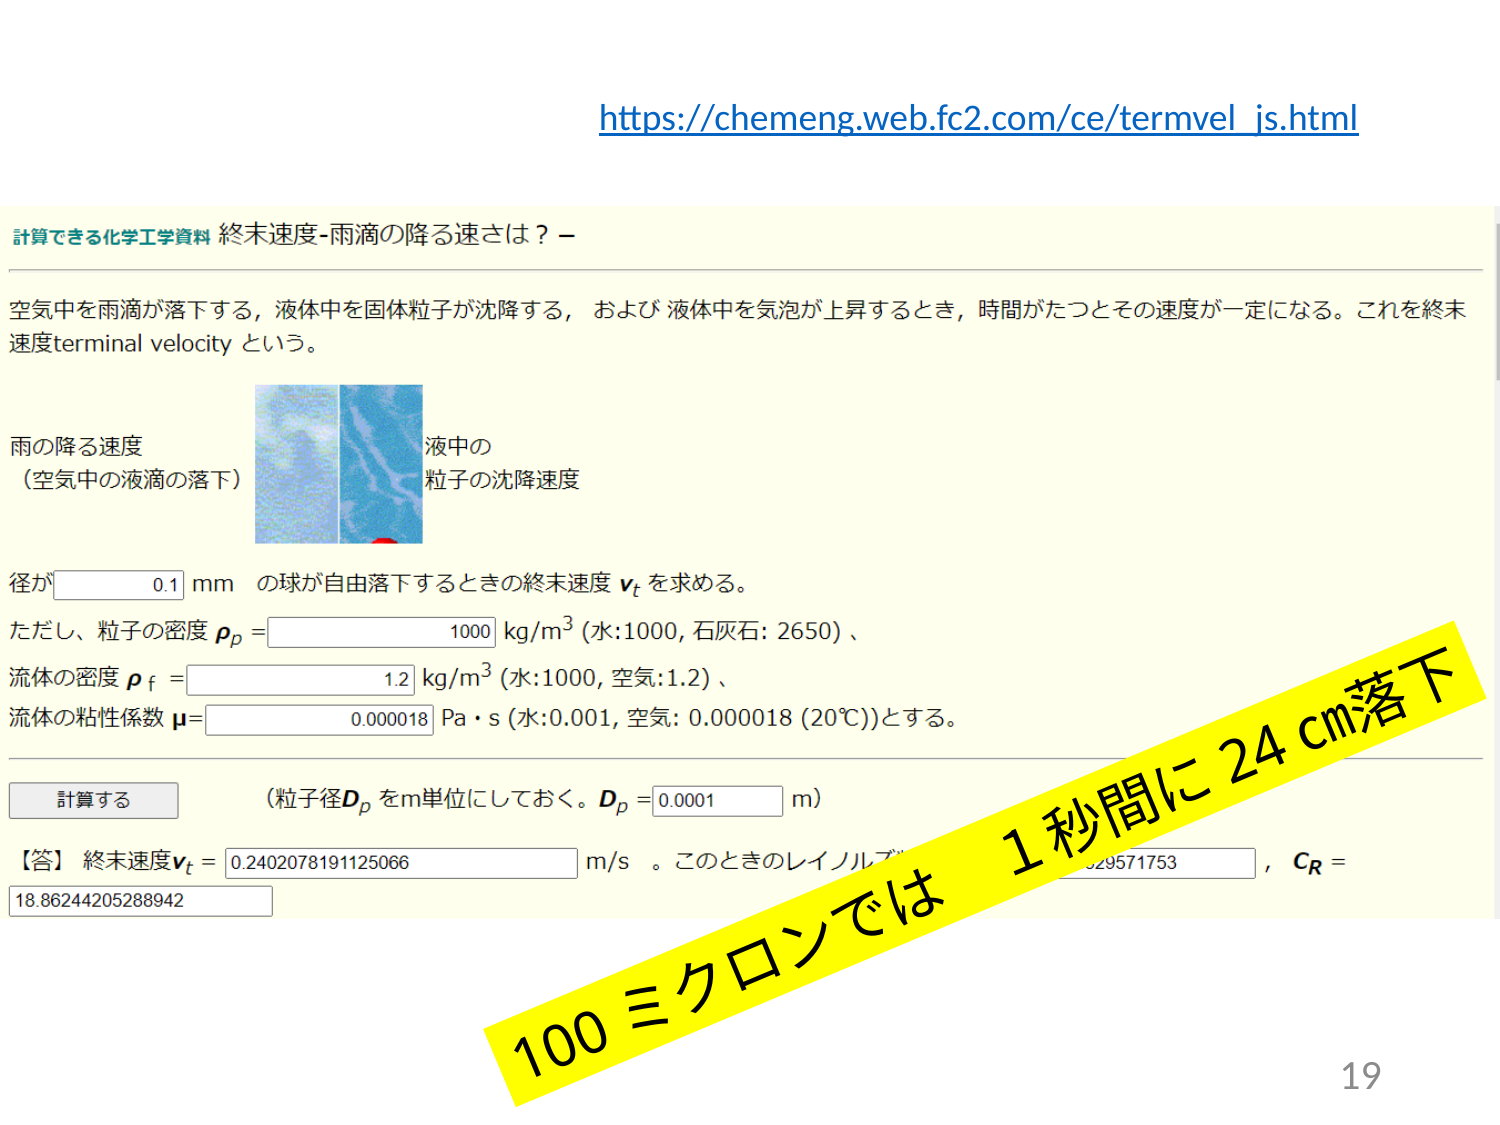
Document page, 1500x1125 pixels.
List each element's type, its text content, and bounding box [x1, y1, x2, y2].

text_box 100ミクロンでは １秒間に24㎝落下 [483, 919, 963, 1108]
slide_number 19 [1059, 1042, 1397, 1103]
picture [0, 206, 1500, 919]
text_box https://chemeng.web.fc2.com/ce/termvel_js.html [584, 85, 1465, 146]
